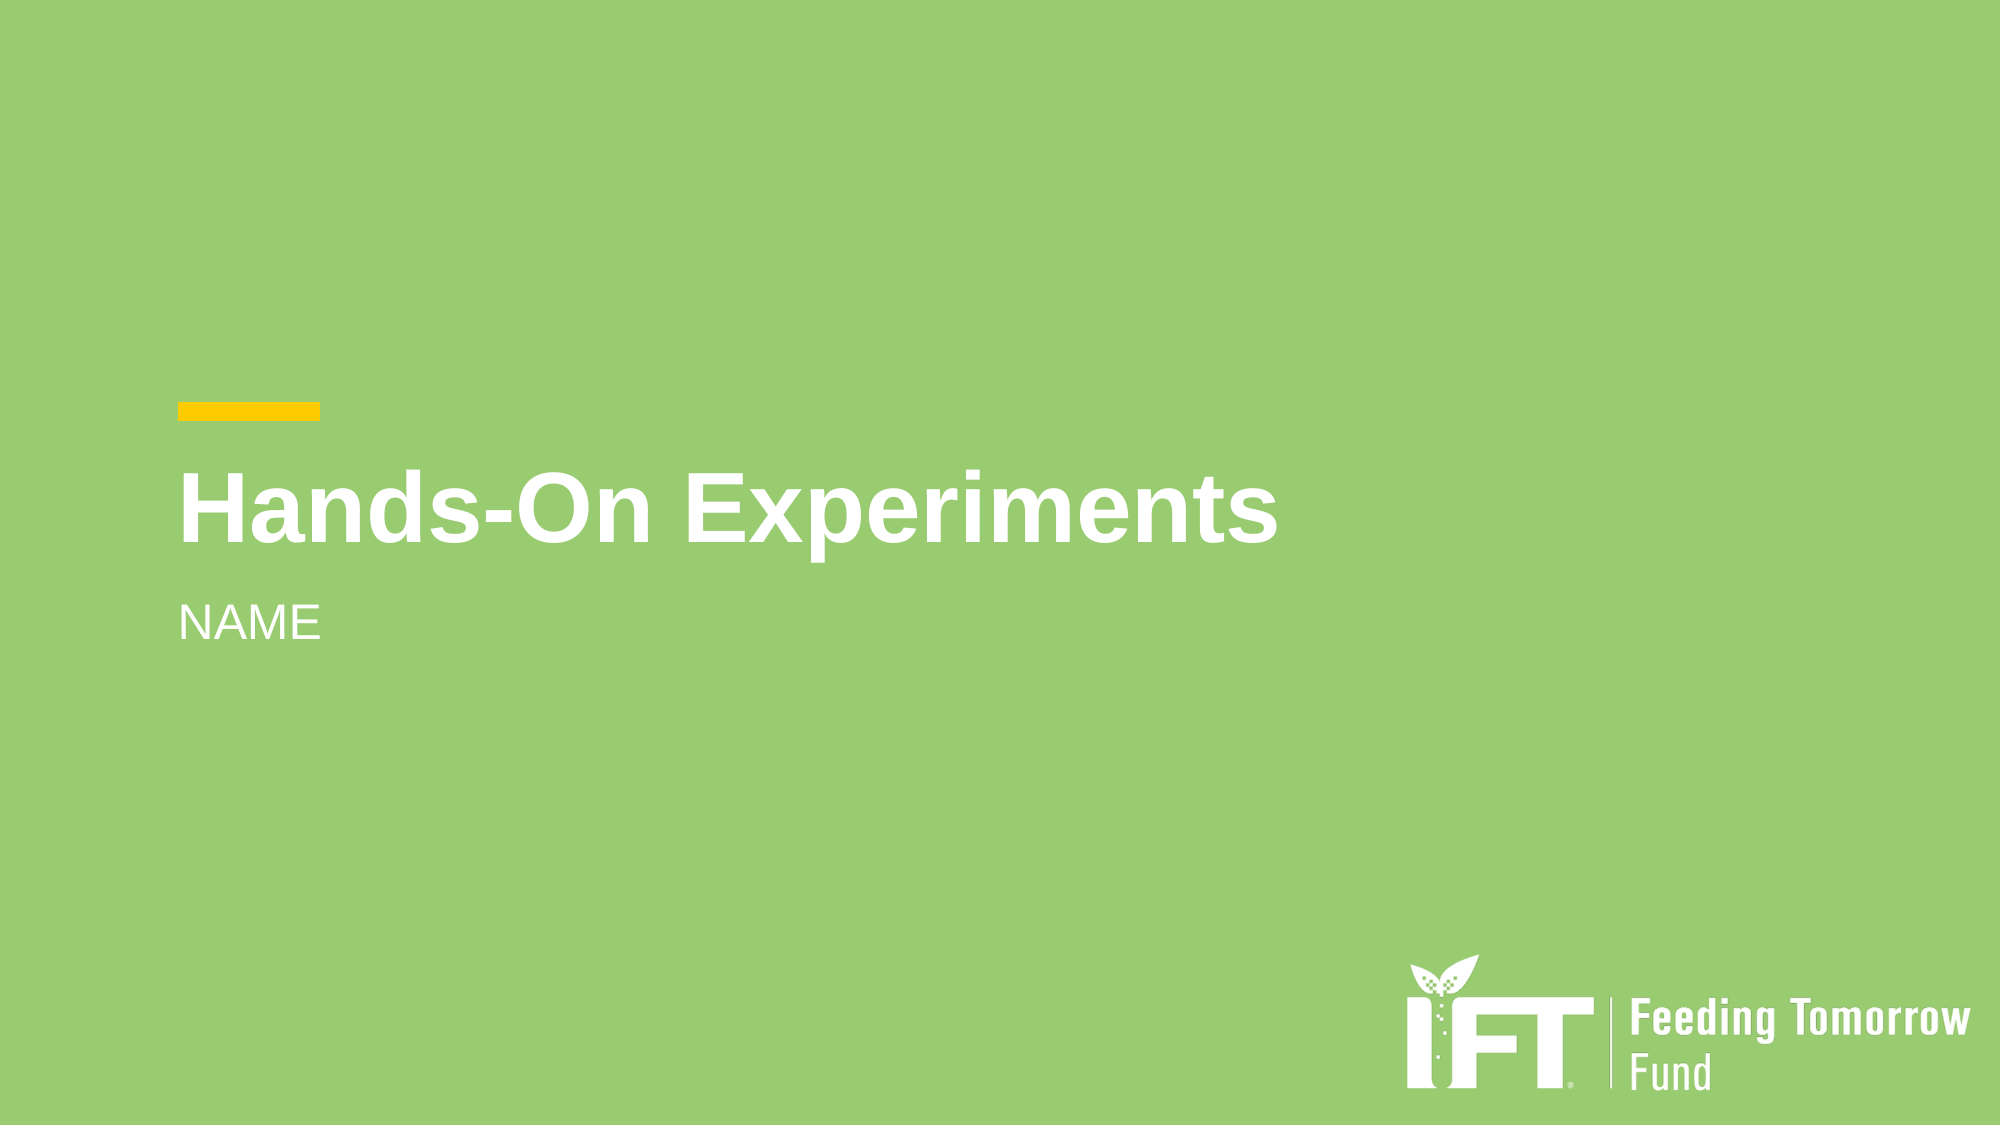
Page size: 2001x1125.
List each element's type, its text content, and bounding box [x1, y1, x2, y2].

list NAME [162, 581, 1622, 750]
list Hands-On Experiments [162, 427, 1666, 578]
picture [1407, 954, 1971, 1091]
